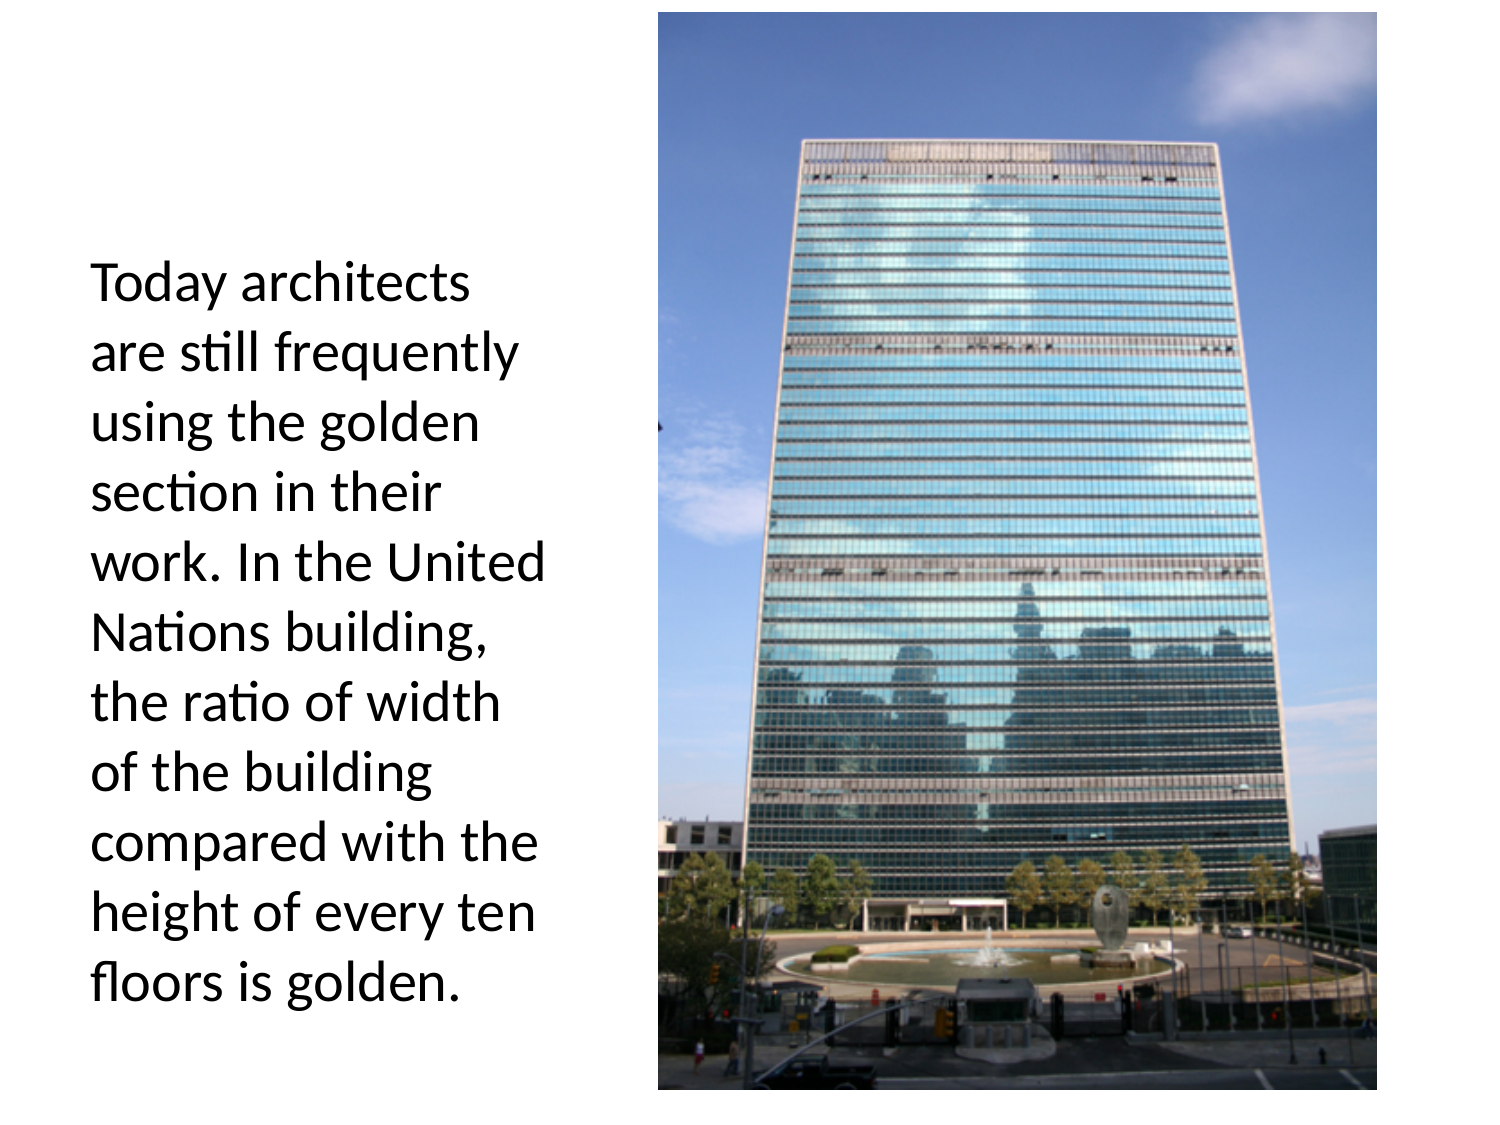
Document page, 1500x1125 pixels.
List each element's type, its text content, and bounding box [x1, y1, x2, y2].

picture [658, 12, 1377, 1090]
list Today architects are still frequently using the golden section in their work. In the United Nations building, the ratio of width of the building compared with the height of every ten floors is golden. [75, 235, 569, 1005]
